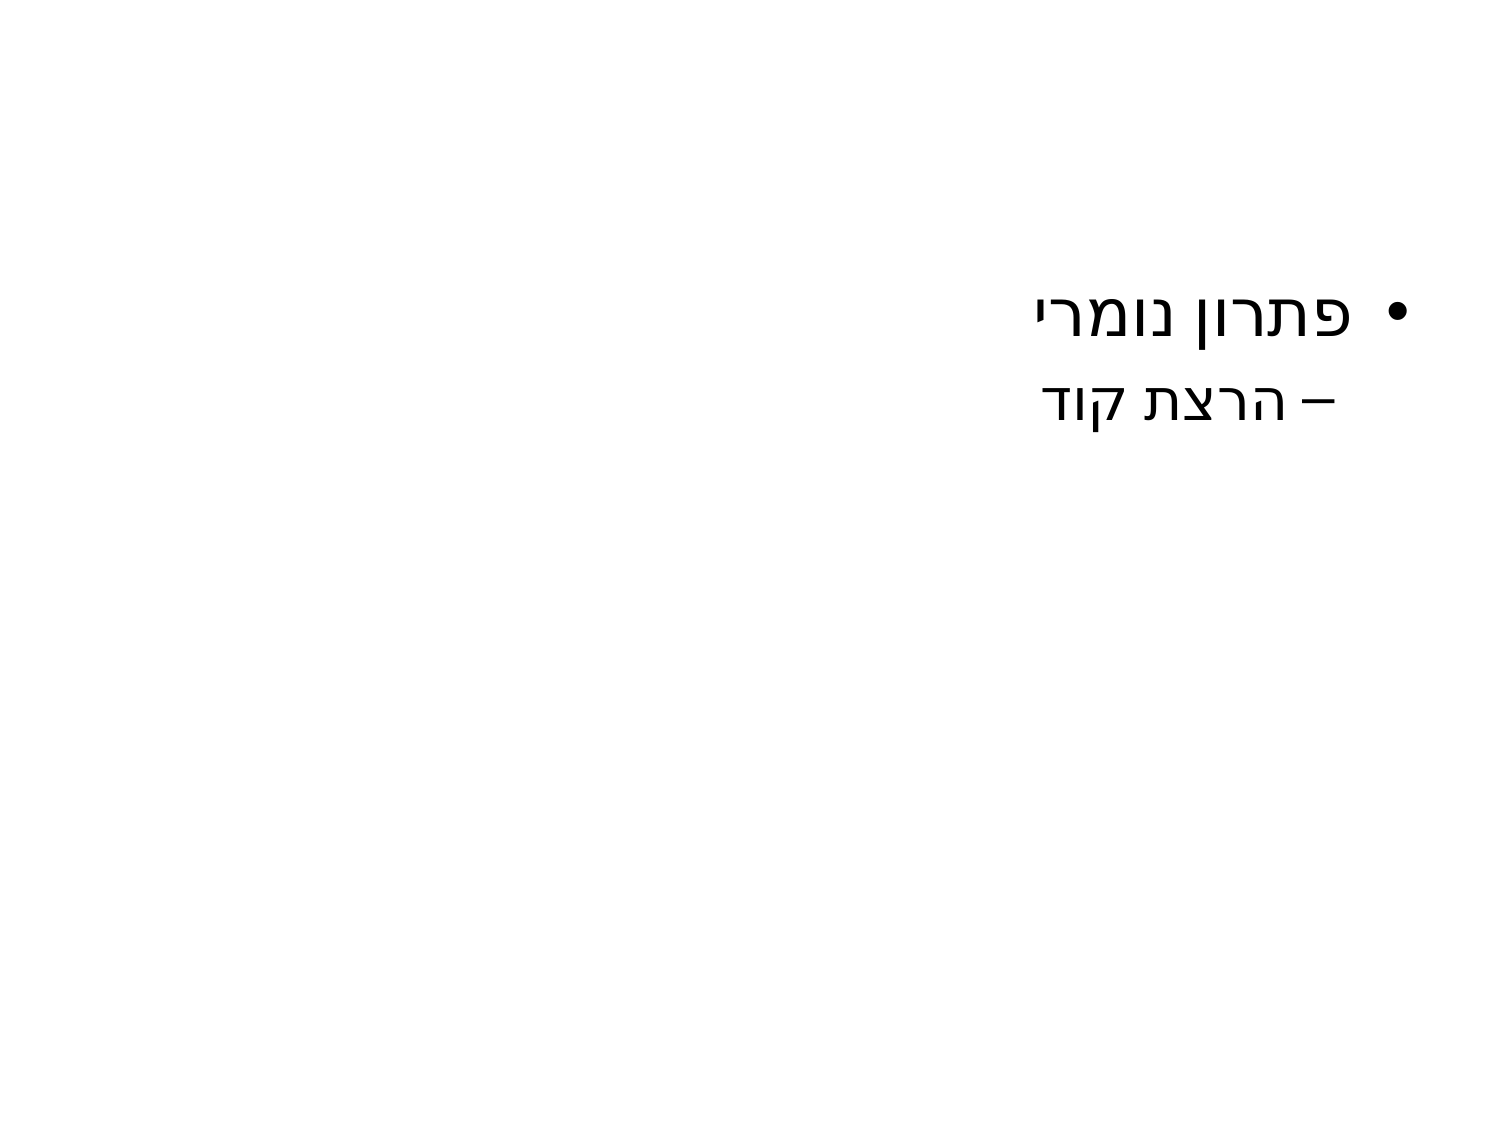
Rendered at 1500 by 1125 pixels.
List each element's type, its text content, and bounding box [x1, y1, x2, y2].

list פתרון נומרי הרצת קוד [75, 262, 1425, 1005]
